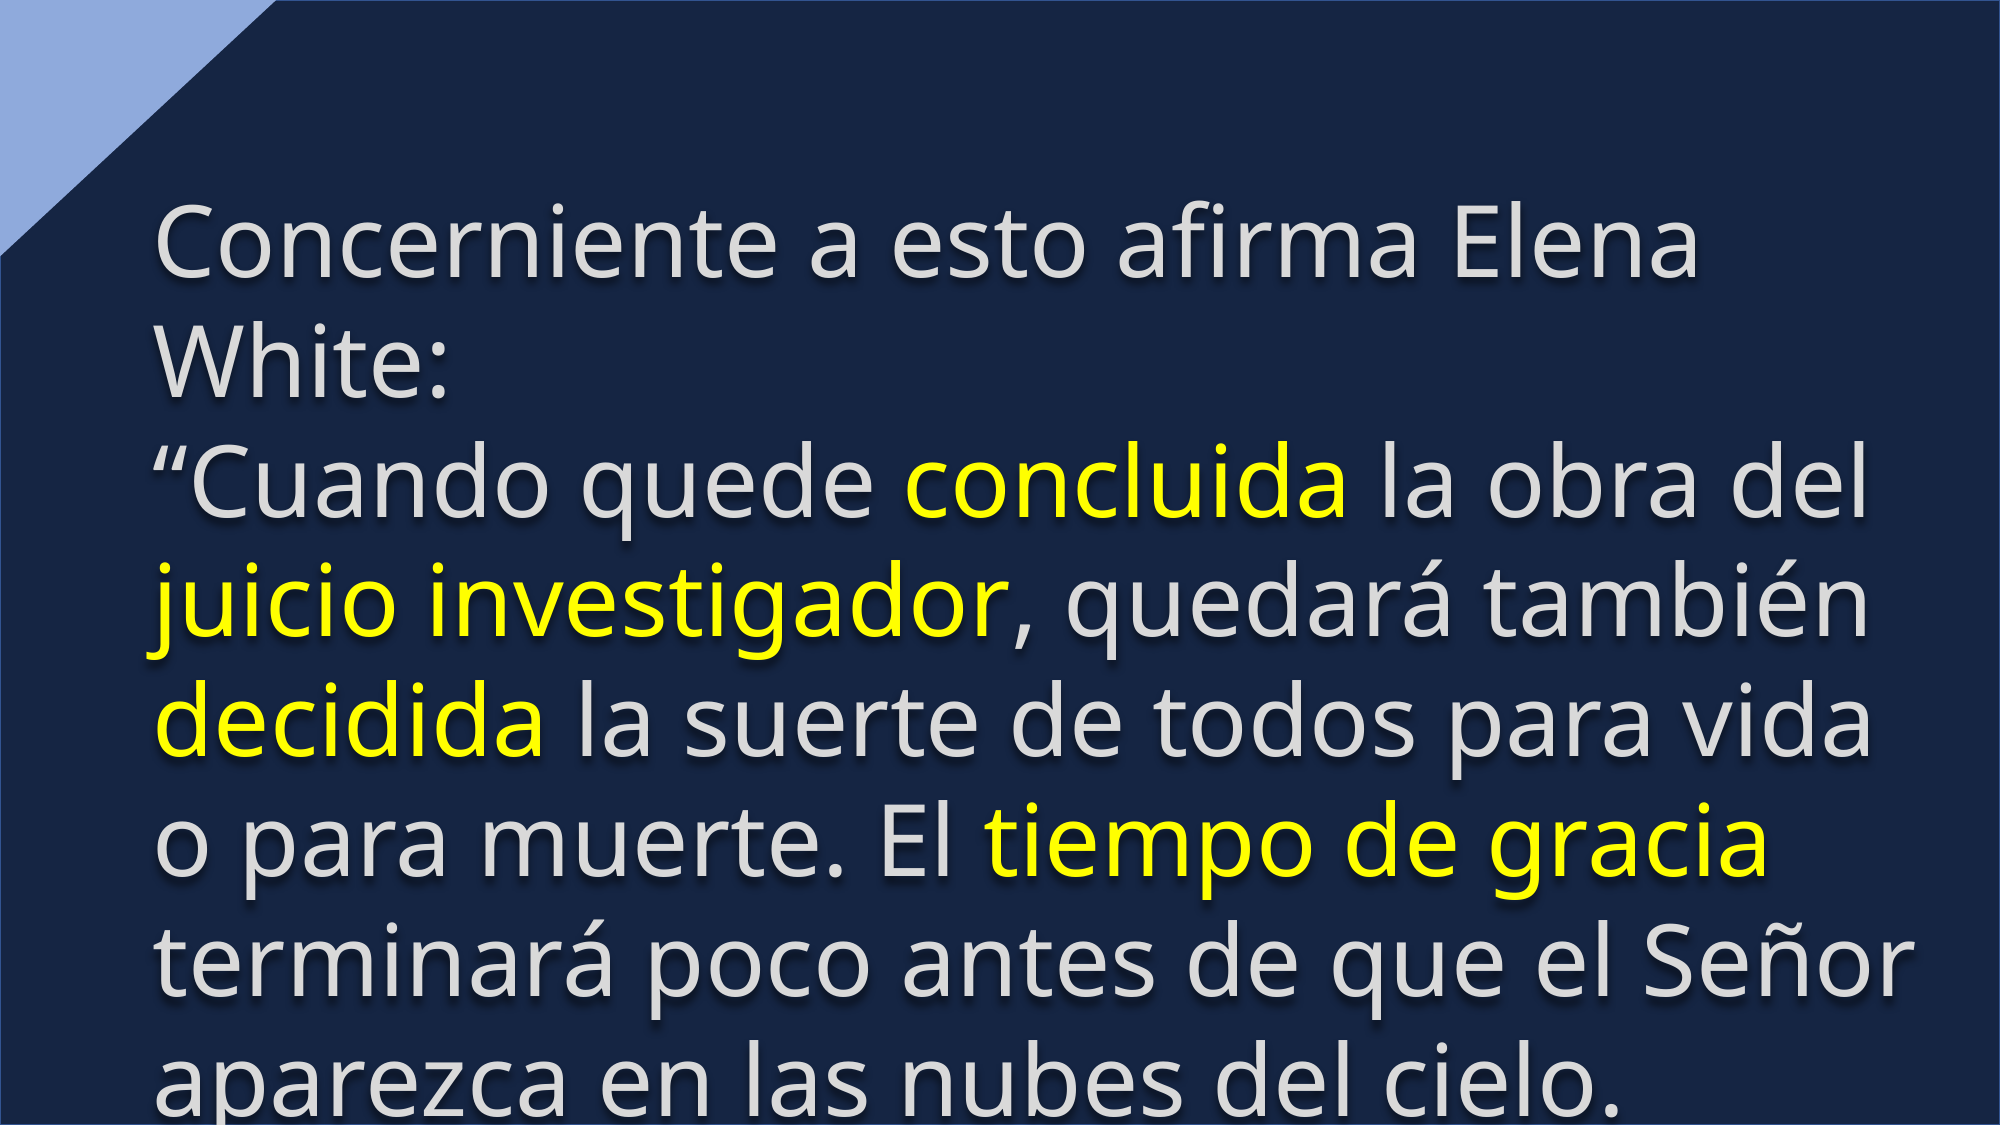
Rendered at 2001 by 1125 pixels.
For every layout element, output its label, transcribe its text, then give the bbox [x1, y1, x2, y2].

text_box [0, 0, 278, 258]
text_box [0, 0, 2000, 1125]
text_box Concerniente a esto afirma Elena White: “Cuando quede concluida la obra del juicio investigador, quedará también decidida la suerte de todos para vida o para muerte. El tiempo de gracia terminará poco antes de que el Señor aparezca en las nubes del cielo. [137, 169, 1966, 1125]
